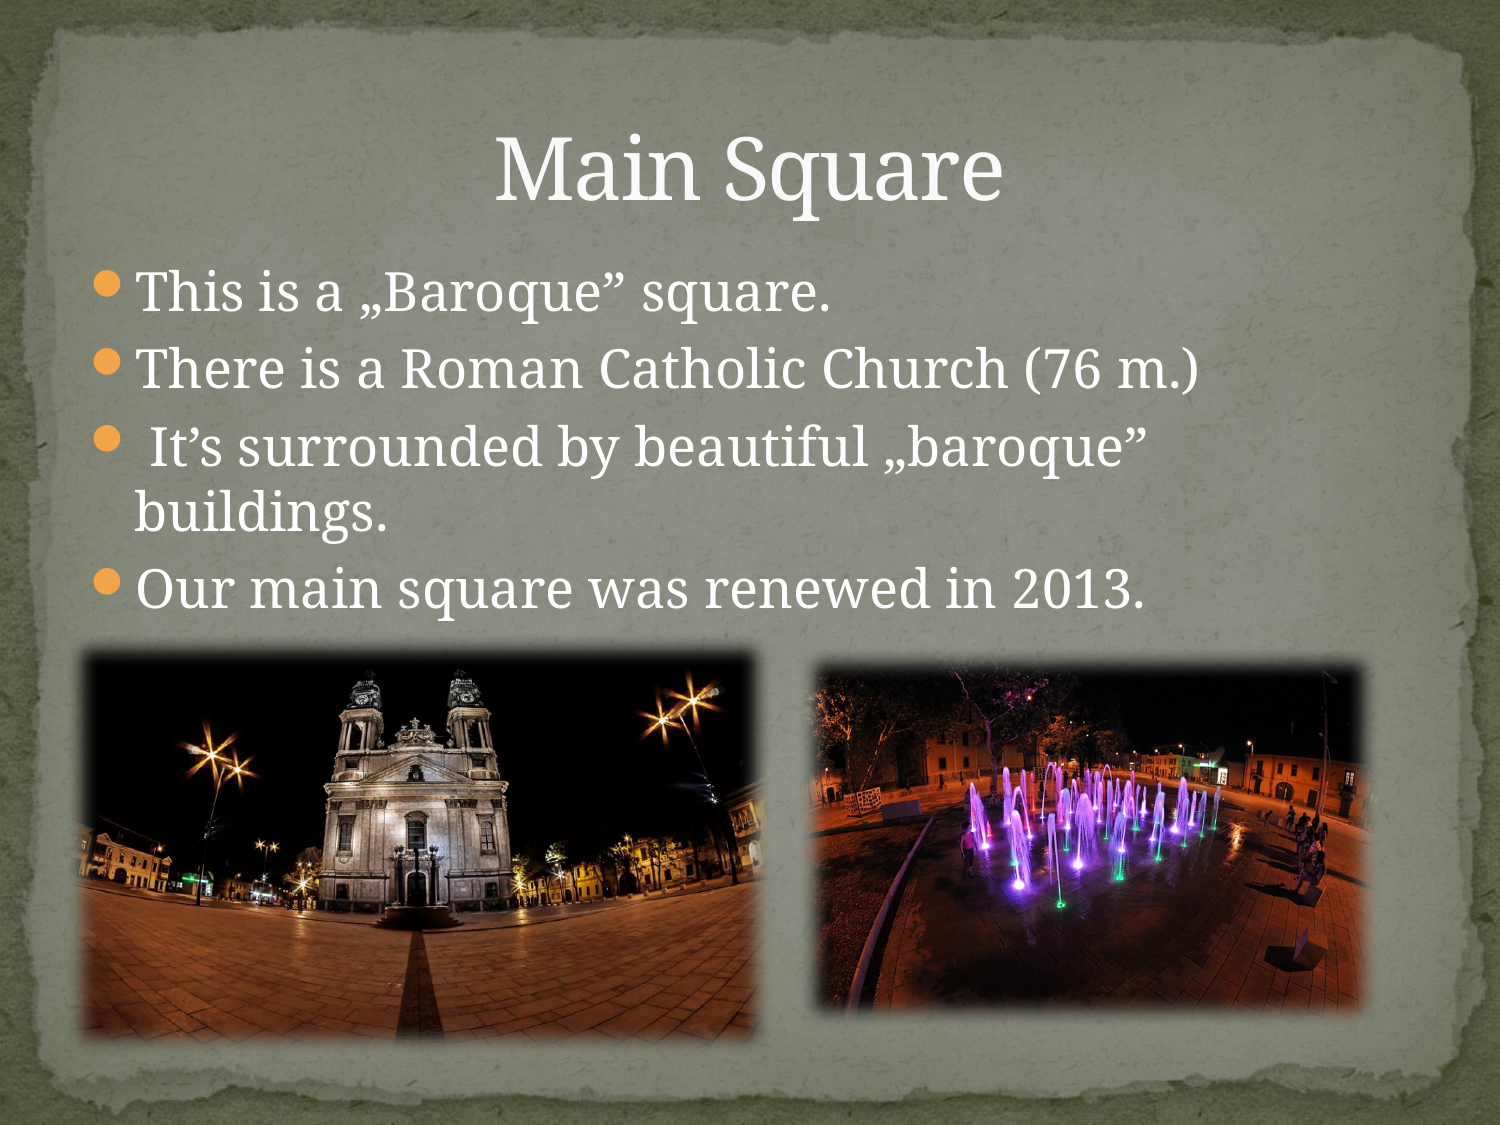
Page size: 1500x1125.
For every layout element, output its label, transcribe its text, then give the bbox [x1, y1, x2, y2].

title Main Square [74, 24, 1425, 225]
picture [799, 647, 1380, 1027]
list This is a „Baroque” square. There is a Roman Catholic Church (76 m.) It’s surrounded by beautiful „baroque” buildings. Our main square was renewed in 2013. [75, 249, 1425, 1000]
picture [66, 633, 773, 1057]
